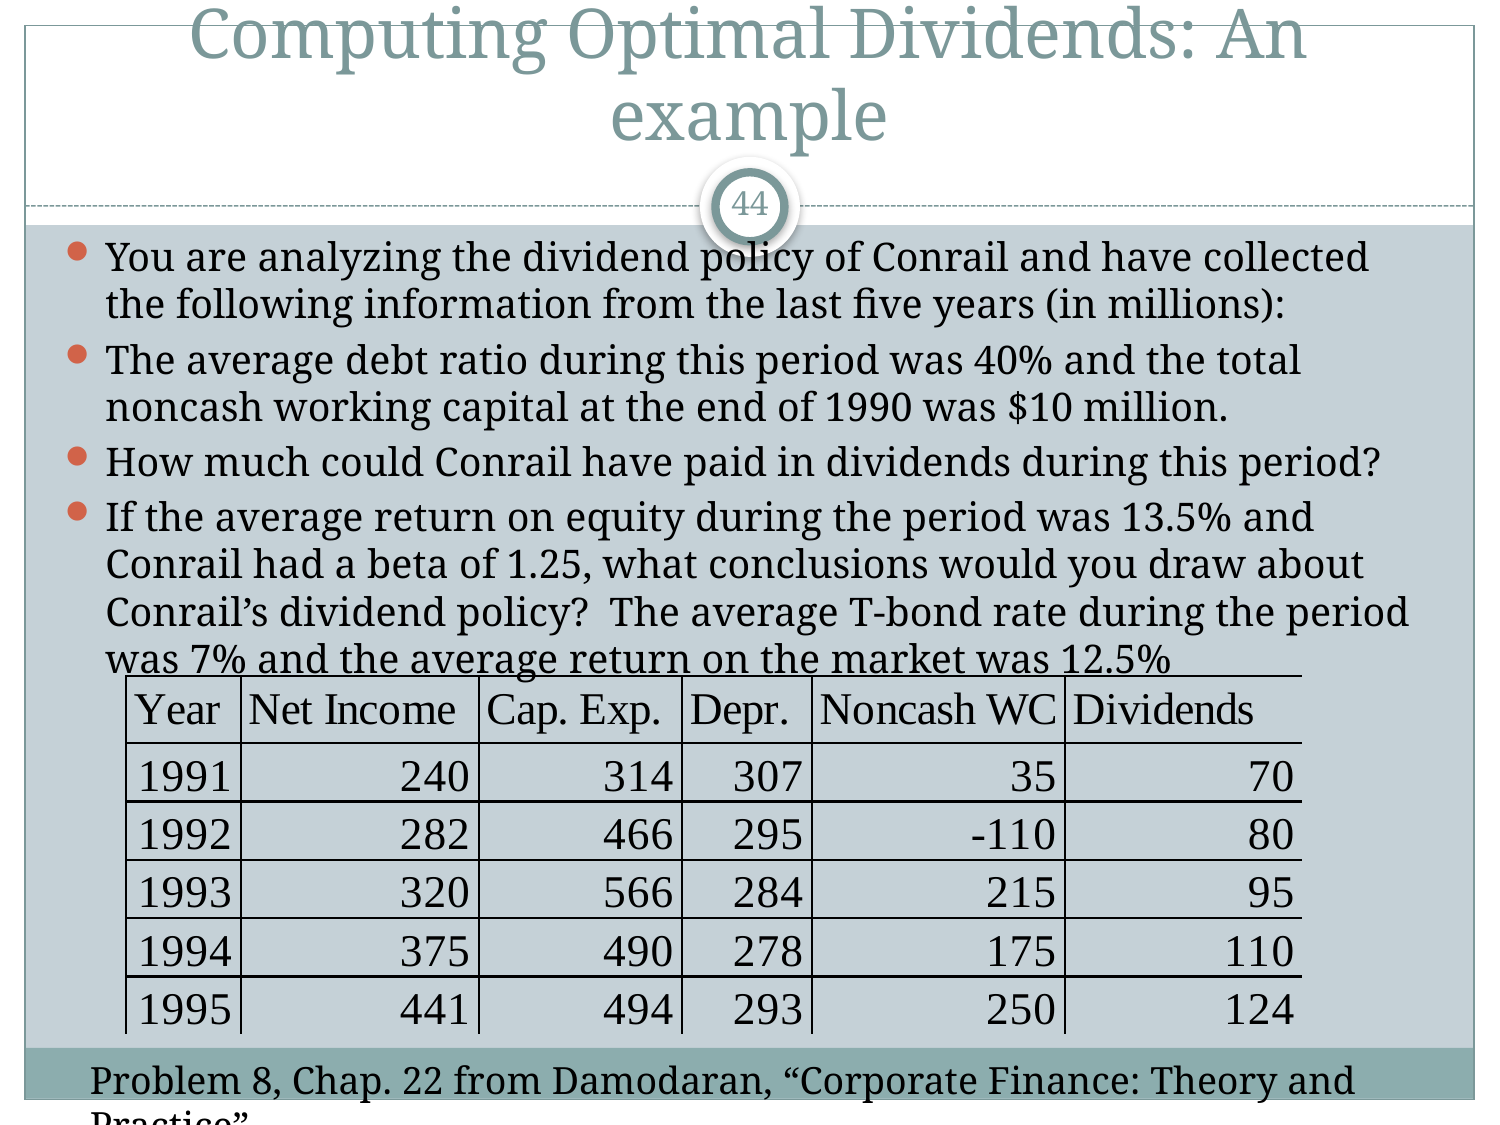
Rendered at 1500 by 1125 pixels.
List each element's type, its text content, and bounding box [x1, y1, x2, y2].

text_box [124, 674, 1305, 1037]
text_box Problem 8, Chap. 22 from Damodaran, “Corporate Finance: Theory and Practice” [75, 1049, 1463, 1125]
slide_number 44 [712, 168, 788, 224]
list You are analyzing the dividend policy of Conrail and have collected the following information from the last five years (in millions): The average debt ratio during this period was 40% and the total noncash working capital at the end of 1990 was $10 million. How much could Conrail have paid in dividends during this period? If the average return on equity during the period was 13.5% and Conrail had a beta of 1.25, what conclusions would you draw about Conrail’s dividend policy? The average T-bond rate during the period was 7% and the average return on the market was 12.5% [50, 224, 1445, 788]
title Computing Optimal Dividends: An example [49, 37, 1450, 162]
